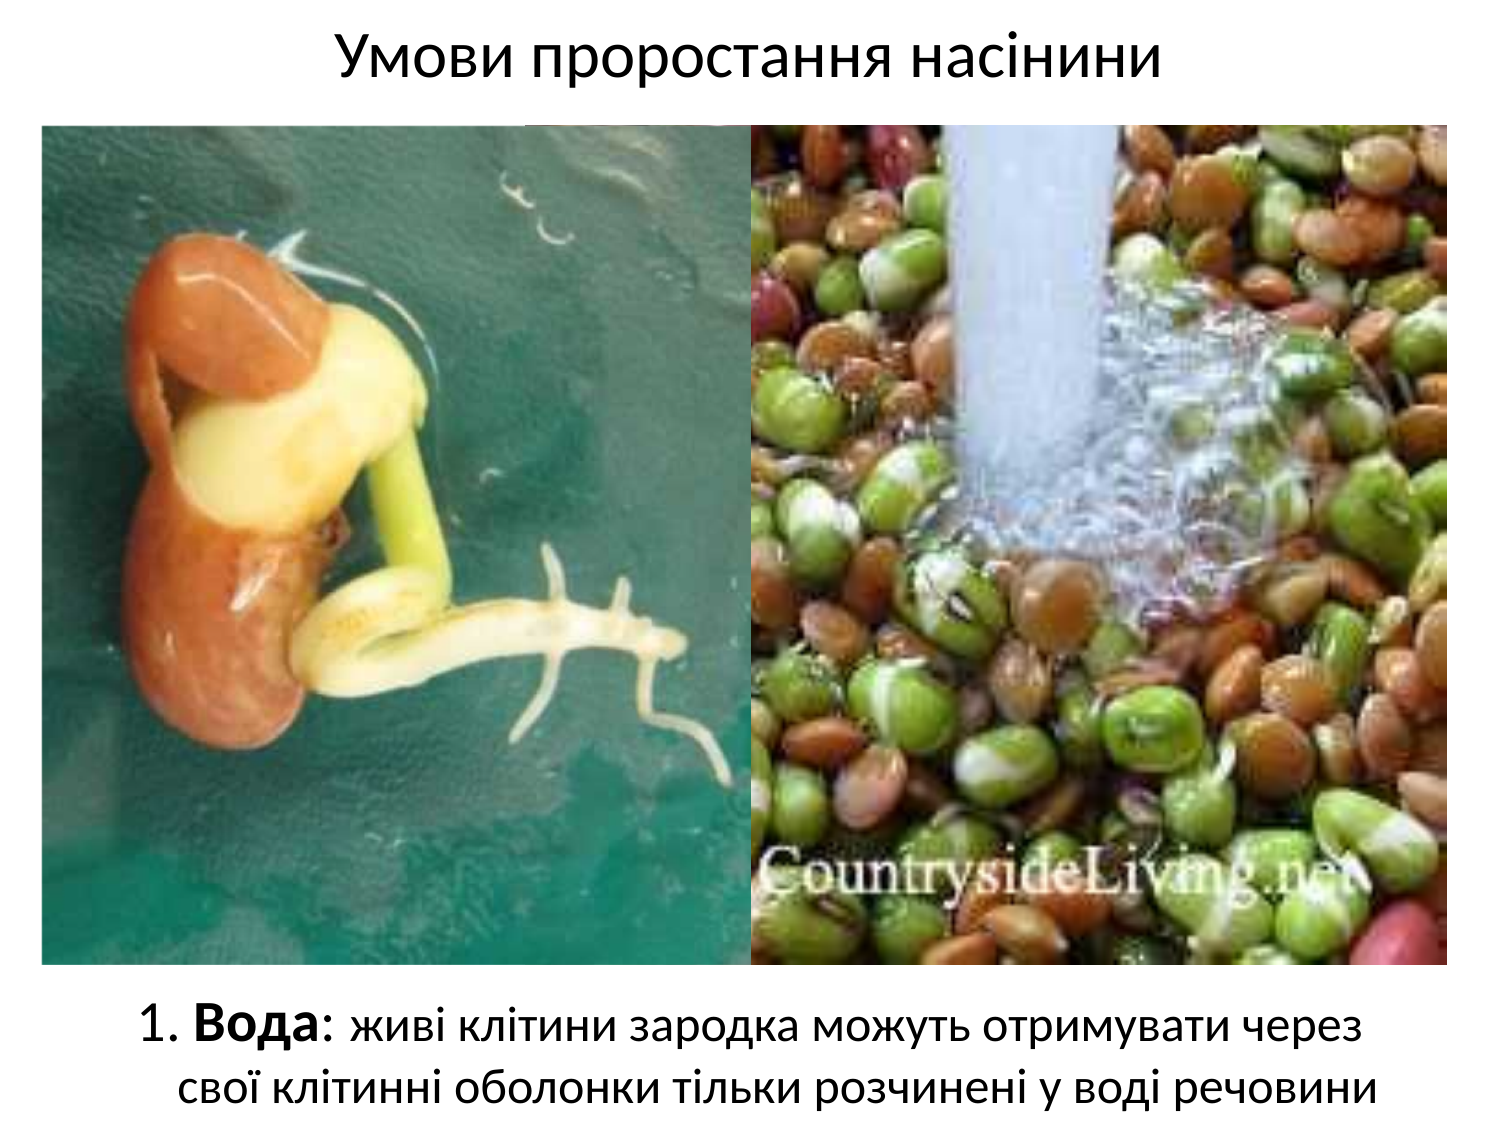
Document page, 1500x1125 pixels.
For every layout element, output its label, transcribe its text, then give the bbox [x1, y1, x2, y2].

list 1. Вода: живі клітини зародка можуть отримувати через свої клітинні оболонки тільки розчинені у воді речовини [75, 975, 1425, 1106]
title Умови проростання насінини [75, 0, 1425, 102]
picture [0, 125, 1448, 965]
